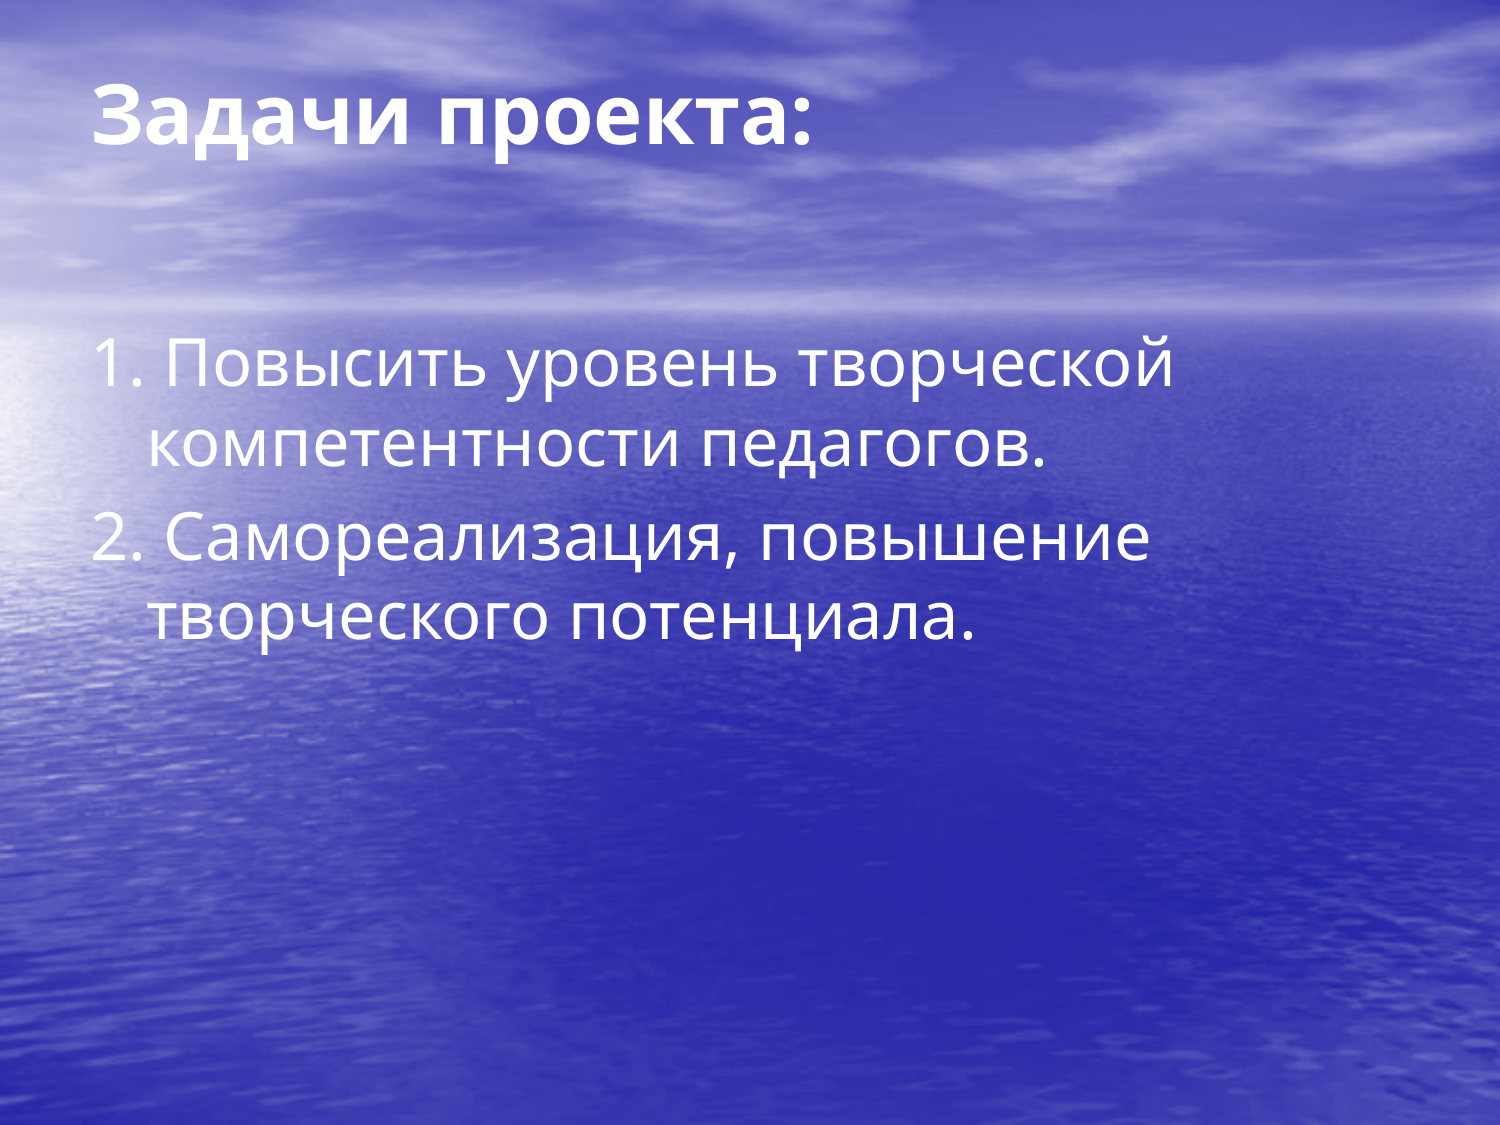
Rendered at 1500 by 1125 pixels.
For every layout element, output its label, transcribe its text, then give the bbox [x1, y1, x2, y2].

list 1. Повысить уровень творческой компетентности педагогов. 2. Самореализация, повышение творческого потенциала. [74, 312, 1426, 988]
title Задачи проекта: [74, 47, 1426, 276]
